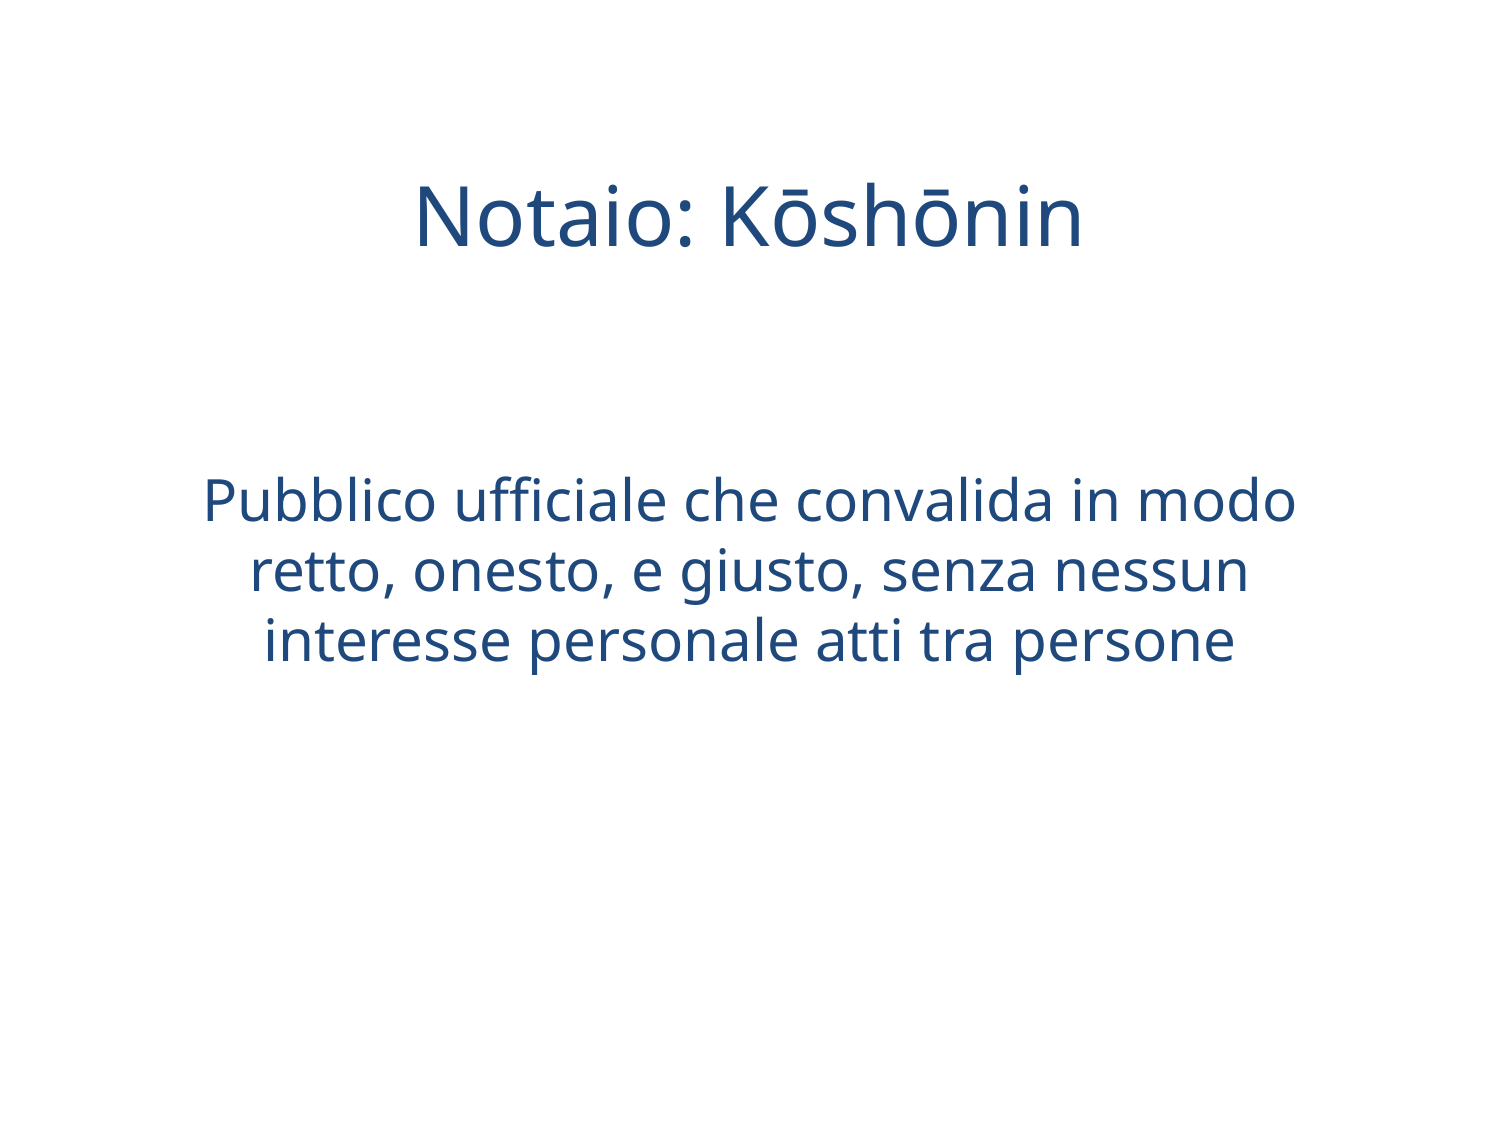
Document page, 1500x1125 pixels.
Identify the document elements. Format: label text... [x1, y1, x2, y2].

text_box Notaio: Kōshōnin 公証人 Pubblico ufficiale che convalida in modo retto, onesto, e giusto, senza nessun interesse personale atti tra persone [171, 156, 1329, 821]
